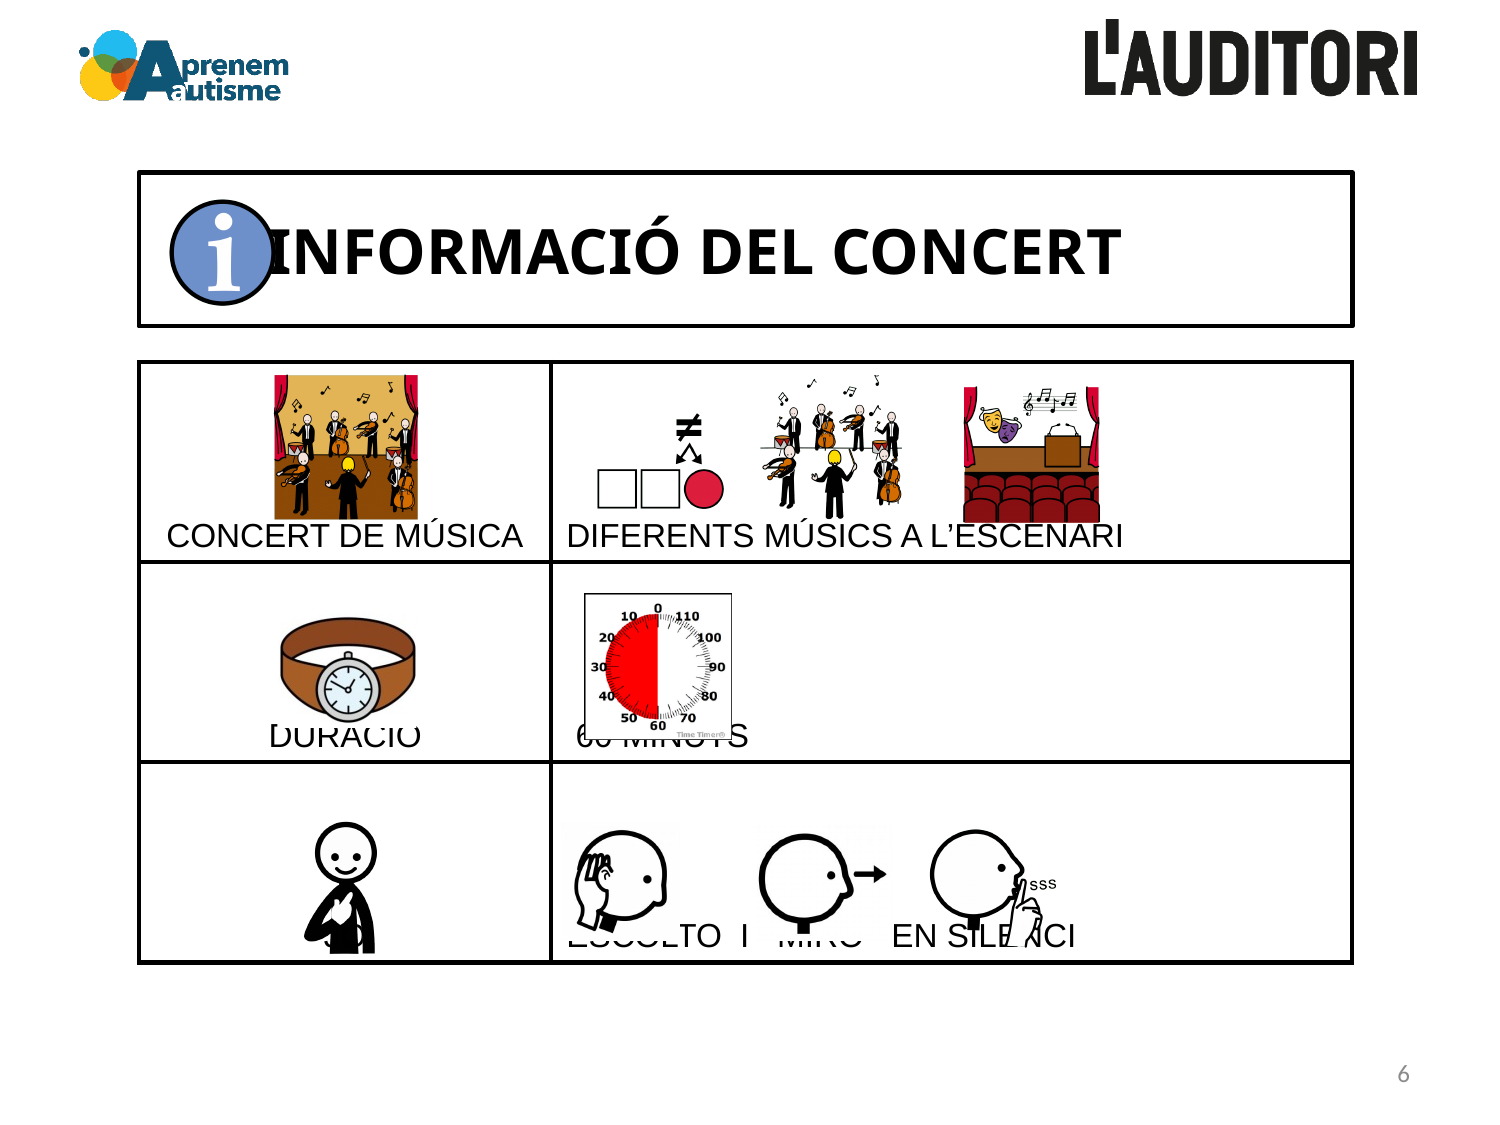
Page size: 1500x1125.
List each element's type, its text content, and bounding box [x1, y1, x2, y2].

picture [265, 815, 413, 963]
title INFORMACIÓ DEL CONCERT [138, 172, 1353, 327]
picture [1057, 1, 1443, 114]
picture [167, 197, 278, 308]
picture [753, 822, 892, 941]
table_cell ESCOLTO I MIRO EN SILENCI [553, 764, 1350, 960]
table_header DIFERENTS MÚSICS A L’ESCENARI [553, 364, 1350, 560]
picture [272, 373, 420, 521]
picture [596, 396, 725, 526]
picture [57, 16, 309, 114]
table_header CONCERT DE MÚSICA [141, 364, 549, 560]
picture [584, 592, 732, 740]
table_cell 60 MINUTS [553, 564, 1350, 760]
table_cell JO [141, 764, 549, 960]
table_cell DURACIÓ [141, 564, 549, 760]
picture [962, 385, 1101, 524]
picture [757, 374, 905, 522]
slide_number 6 [1074, 1042, 1425, 1103]
picture [277, 608, 417, 729]
picture [560, 822, 680, 941]
picture [926, 822, 1061, 956]
